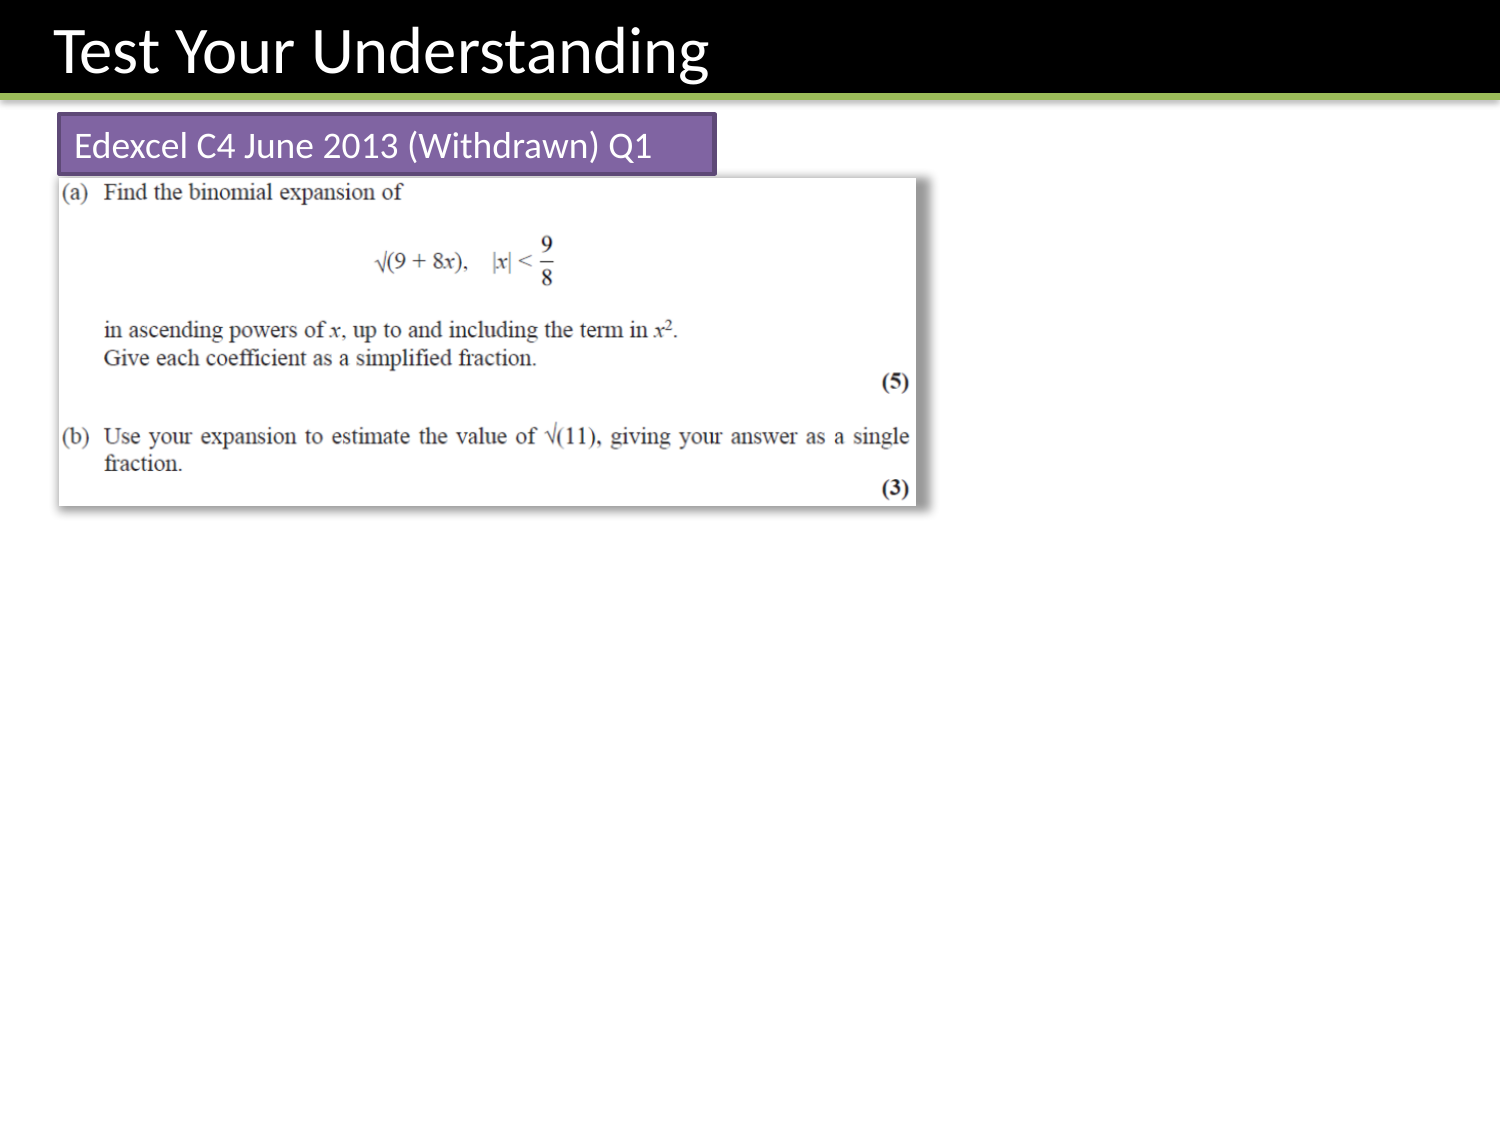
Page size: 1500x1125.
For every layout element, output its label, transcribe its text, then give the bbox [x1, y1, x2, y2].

text_box Edexcel C4 June 2013 (Withdrawn) Q1 [57, 112, 717, 176]
picture [59, 178, 916, 506]
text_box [0, 0, 1500, 99]
